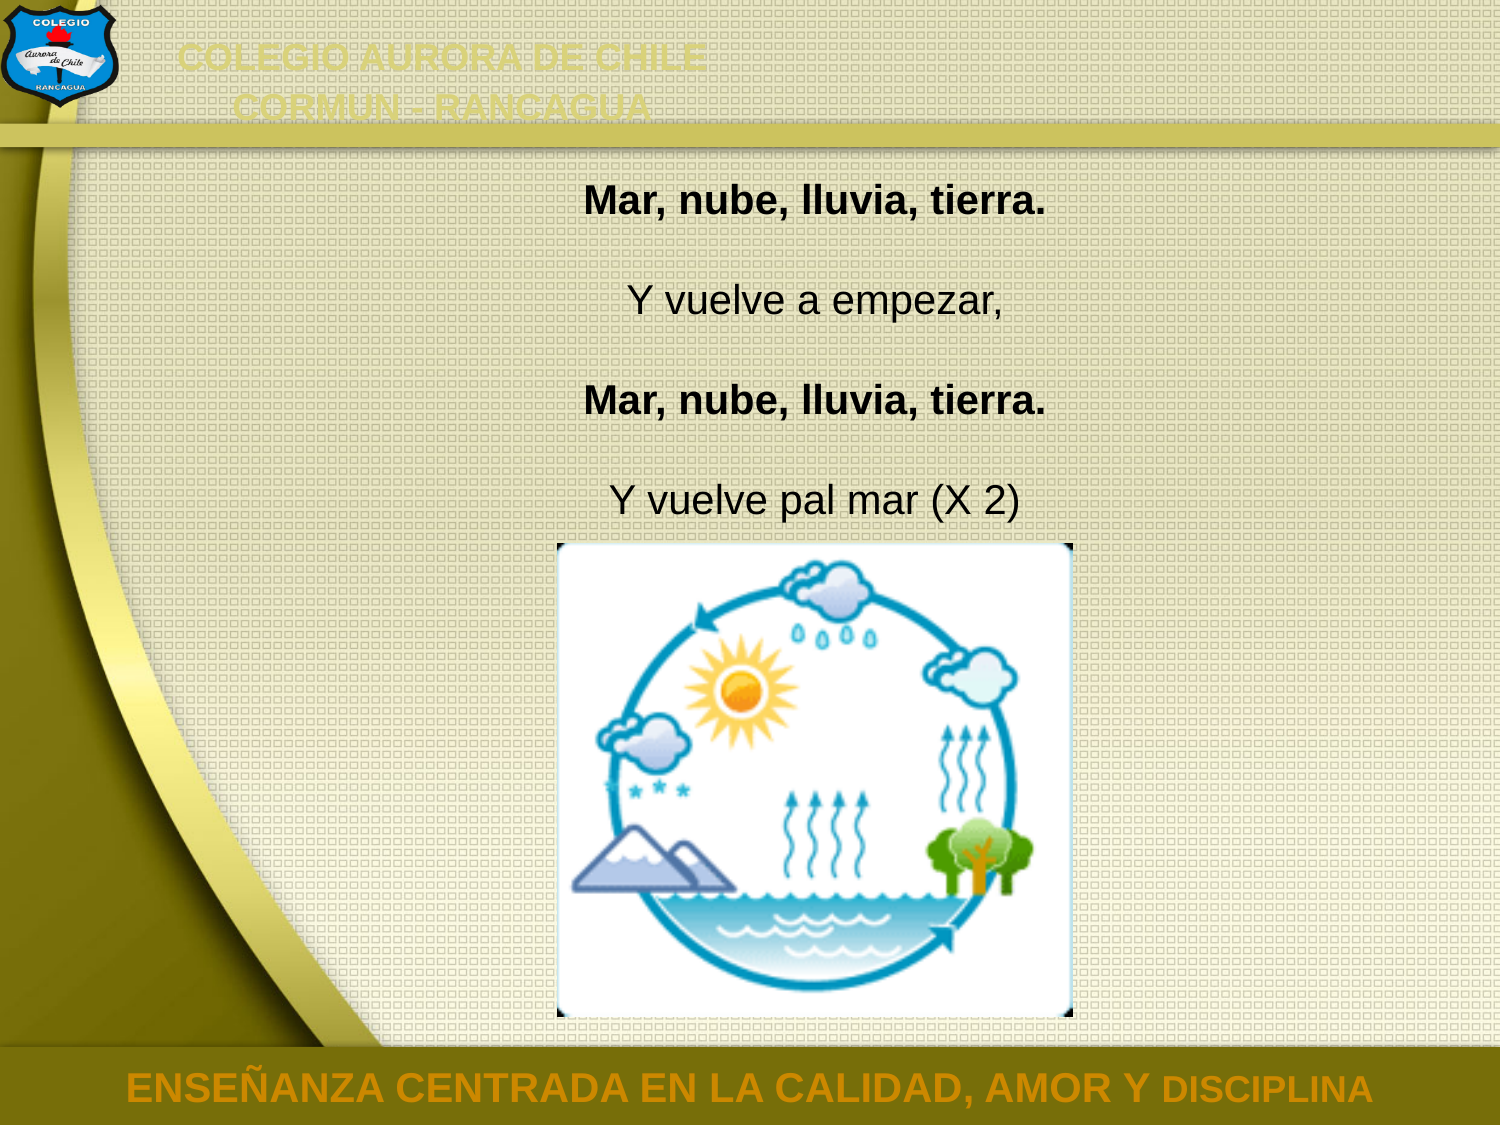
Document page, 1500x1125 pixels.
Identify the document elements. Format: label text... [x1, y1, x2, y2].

text_box [0, 123, 1500, 148]
text_box ENSEÑANZA CENTRADA EN LA CALIDAD, AMOR Y DISCIPLINA [0, 1046, 1500, 1125]
text_box COLEGIO AURORA DE CHILE CORMUN - RANCAGUA [106, 25, 779, 136]
picture [0, 148, 1500, 1046]
picture [0, 0, 1500, 123]
text_box Mar, nube, lluvia, tierra. Y vuelve a empezar, Mar, nube, lluvia, tierra. Y vuelve pal mar (X 2) [218, 165, 1412, 531]
text_box [121, 491, 1351, 610]
